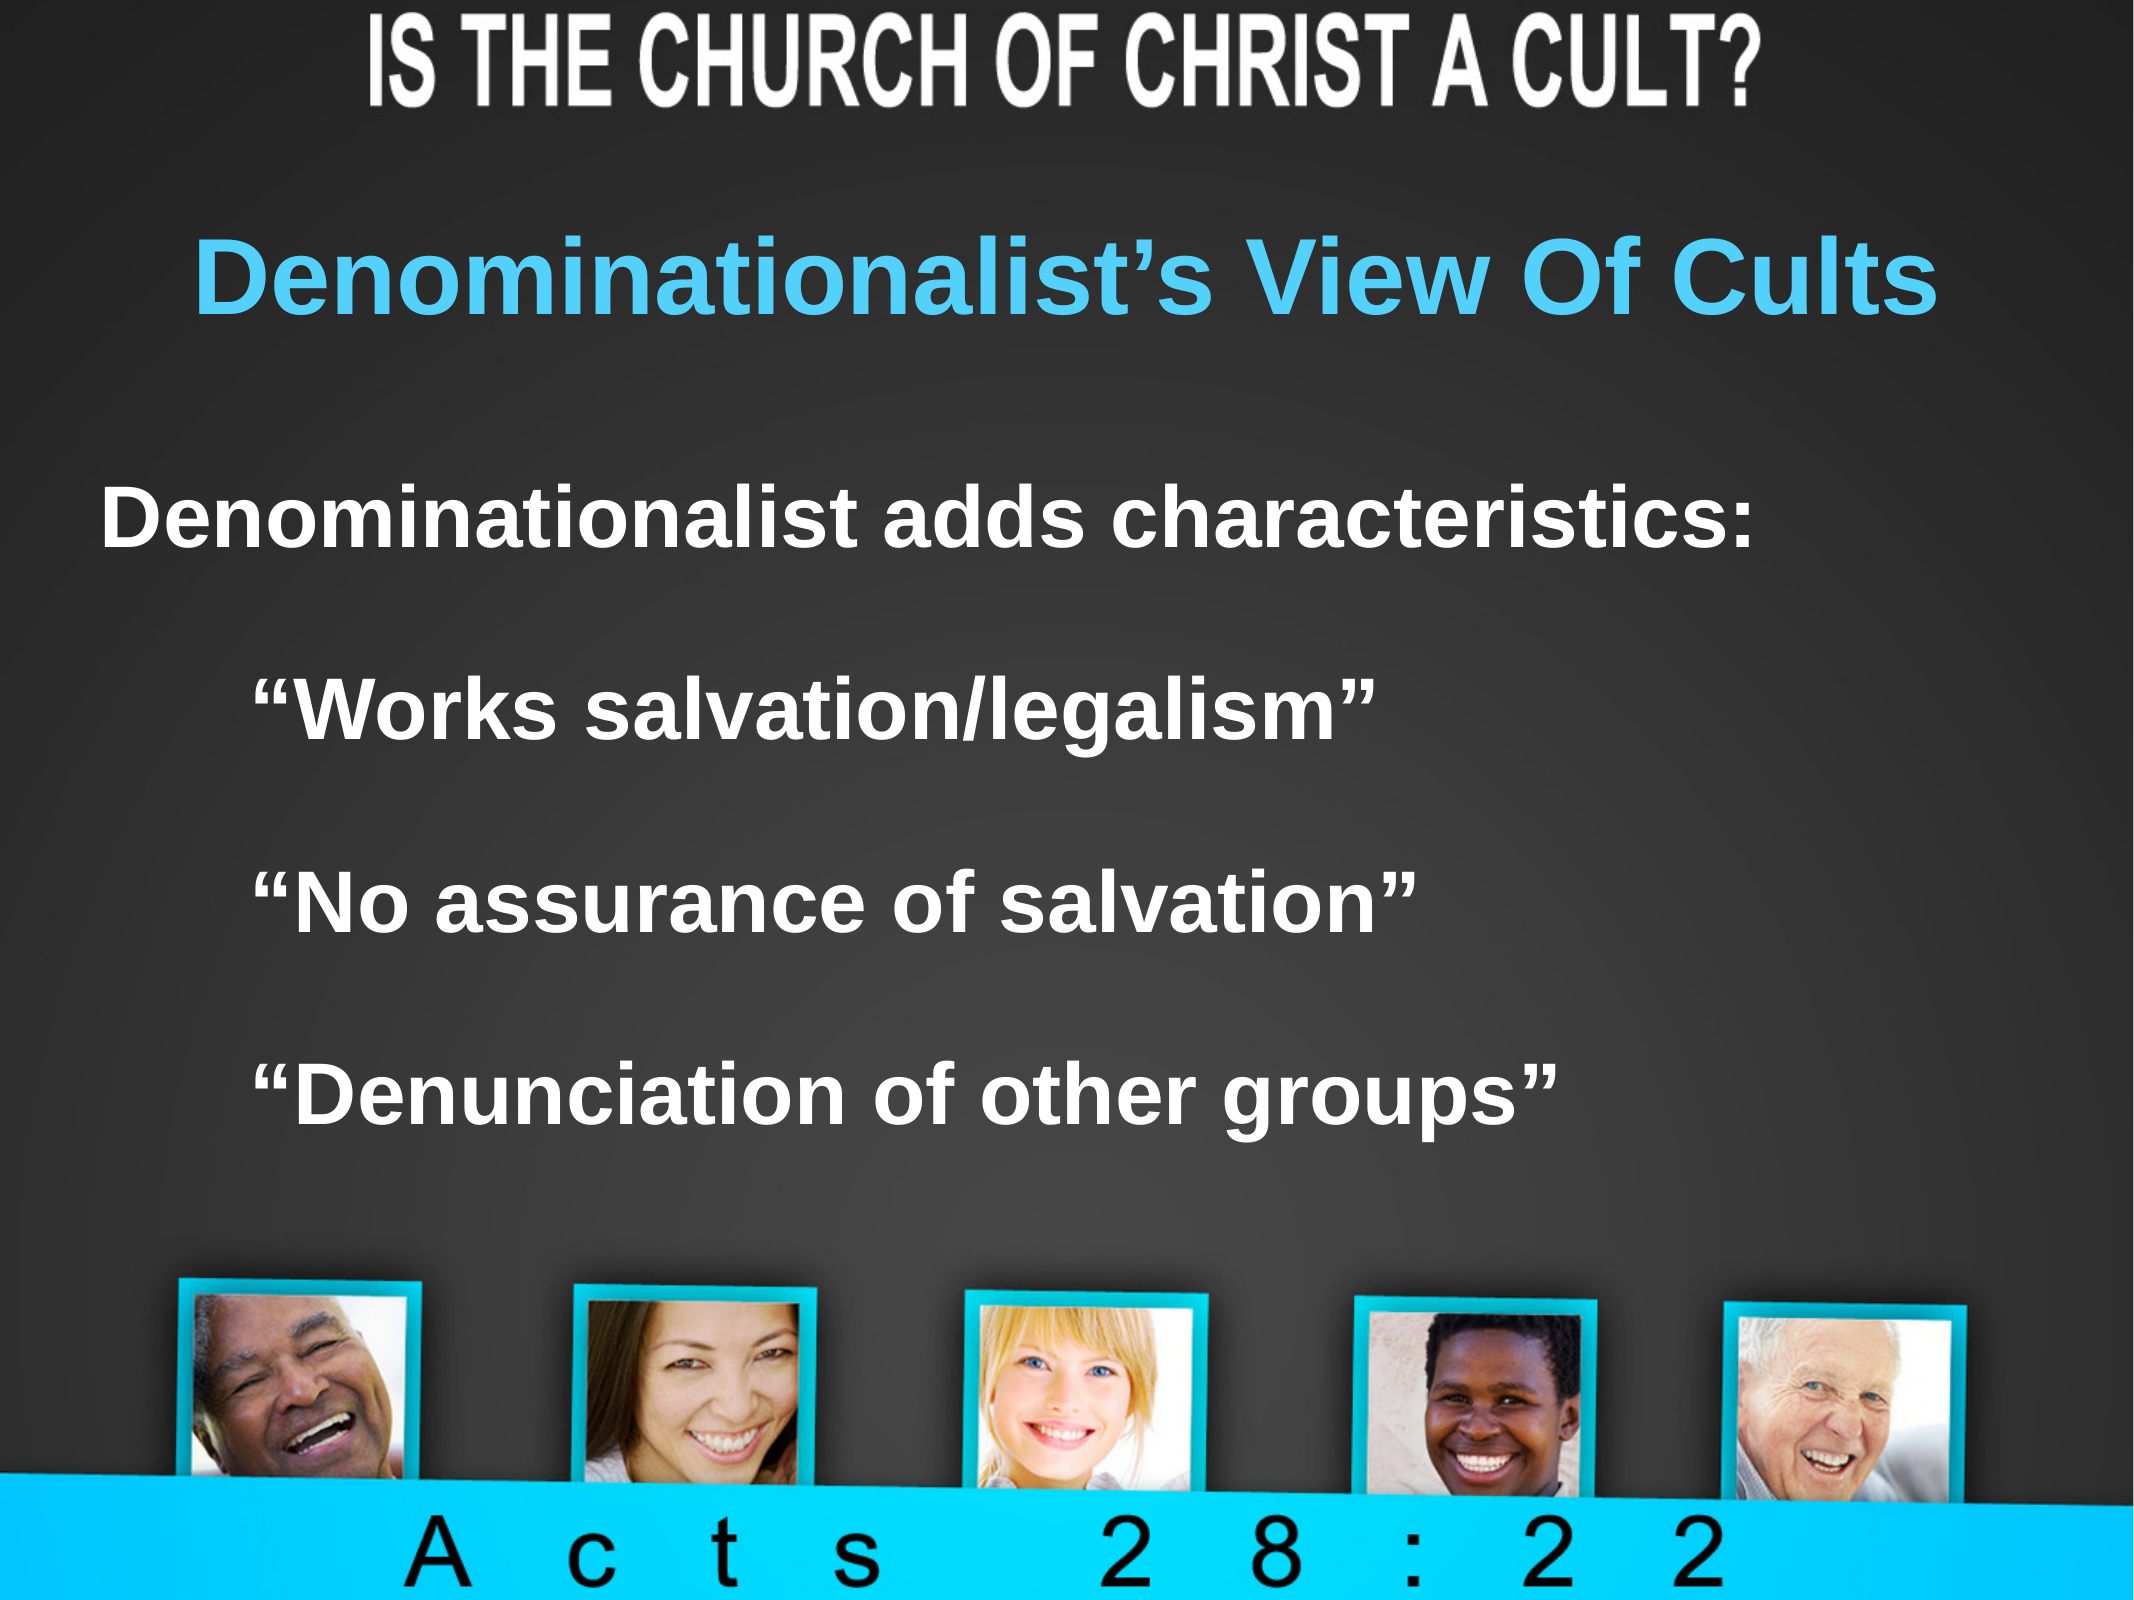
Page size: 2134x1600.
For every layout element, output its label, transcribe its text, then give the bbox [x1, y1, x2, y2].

picture [1721, 1521, 1729, 1528]
title Denominationalist’s View Of Cults [11, 166, 2122, 376]
picture [0, 0, 2134, 1600]
list Denominationalist adds characteristics: “Works salvation/legalism” “No assurance of salvation” “Denunciation of other groups” [91, 331, 2043, 1271]
